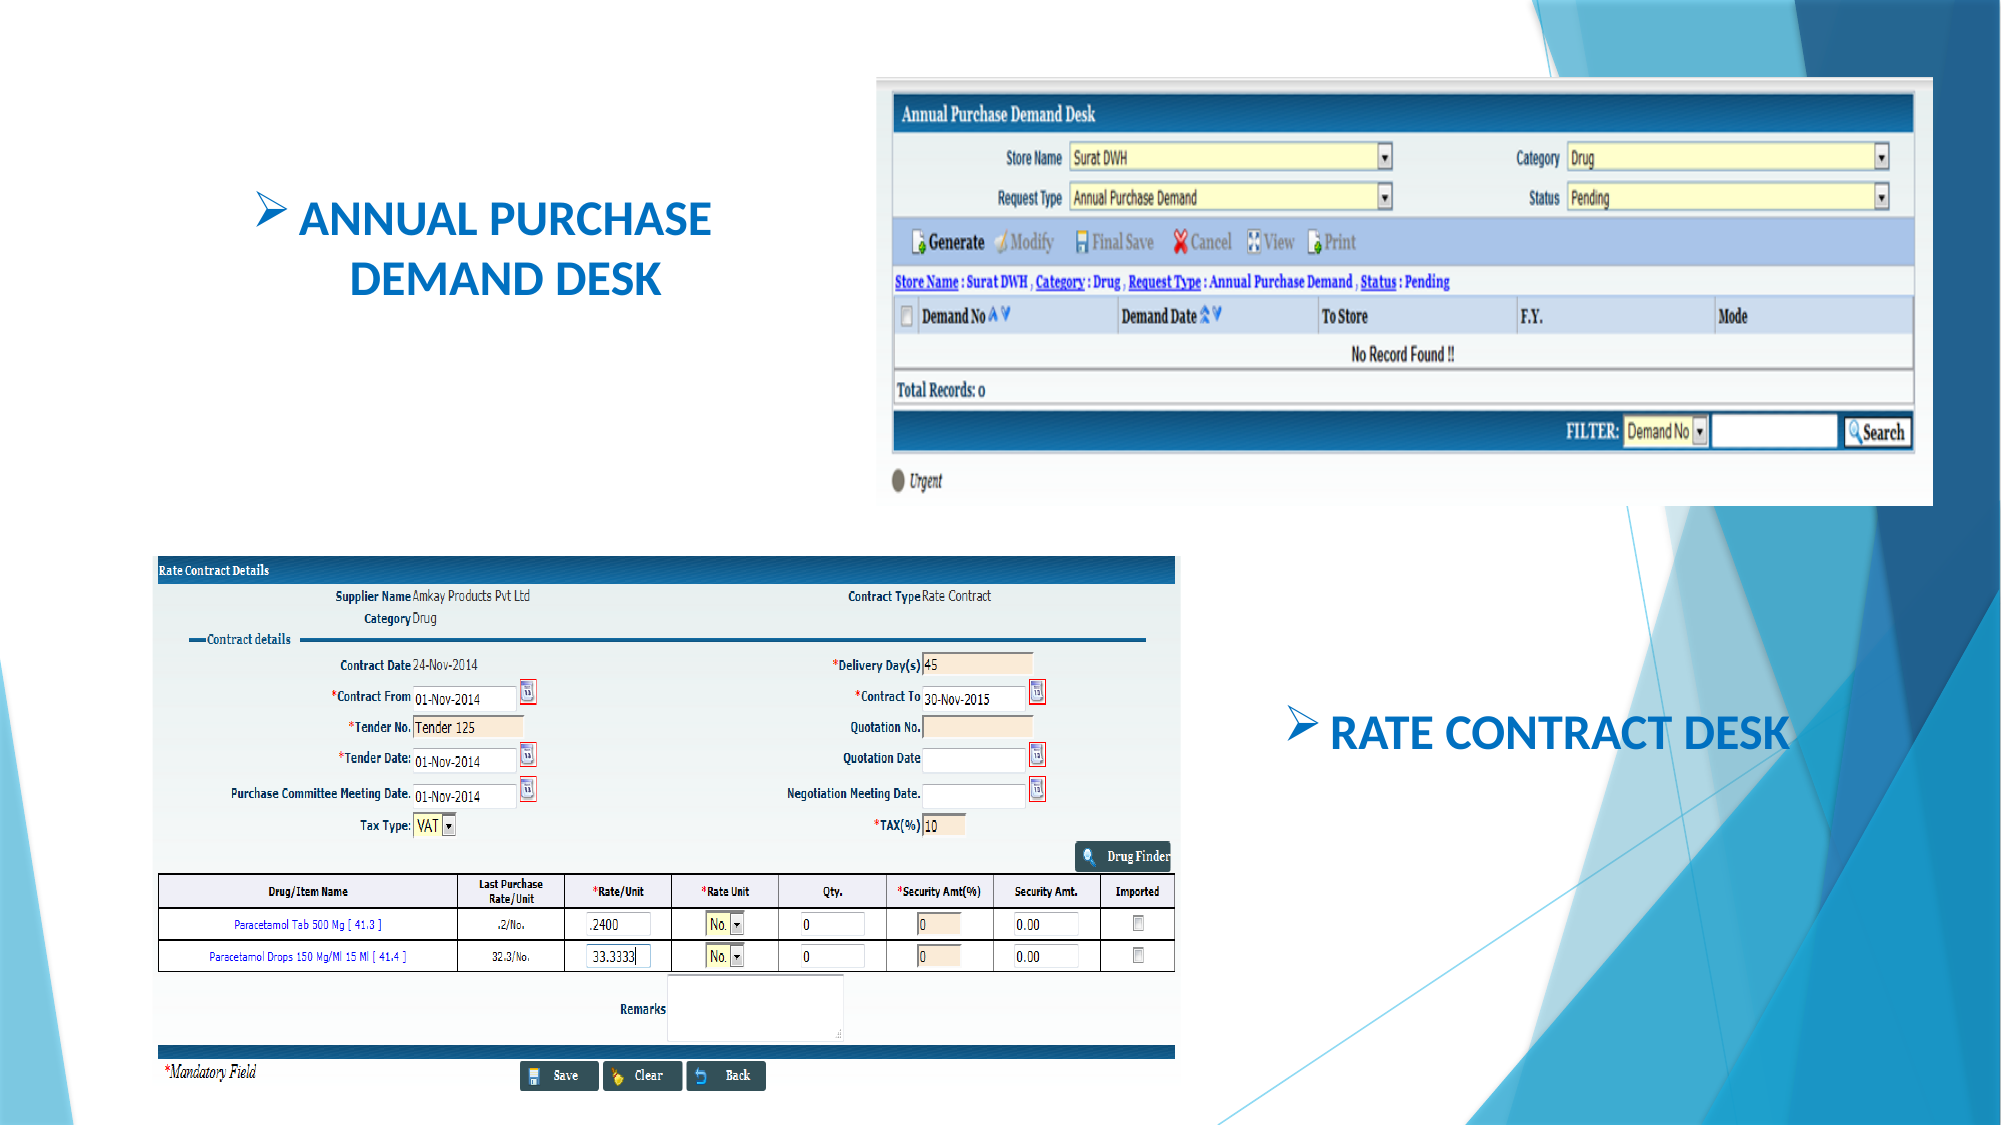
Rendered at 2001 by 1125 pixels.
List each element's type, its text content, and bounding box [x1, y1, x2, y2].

text_box ANNUAL PURCHASE DEMAND DESK [152, 177, 813, 313]
text_box RATE CONTRACT DESK [1268, 692, 1933, 767]
picture [151, 550, 1182, 1102]
picture [875, 76, 1934, 507]
